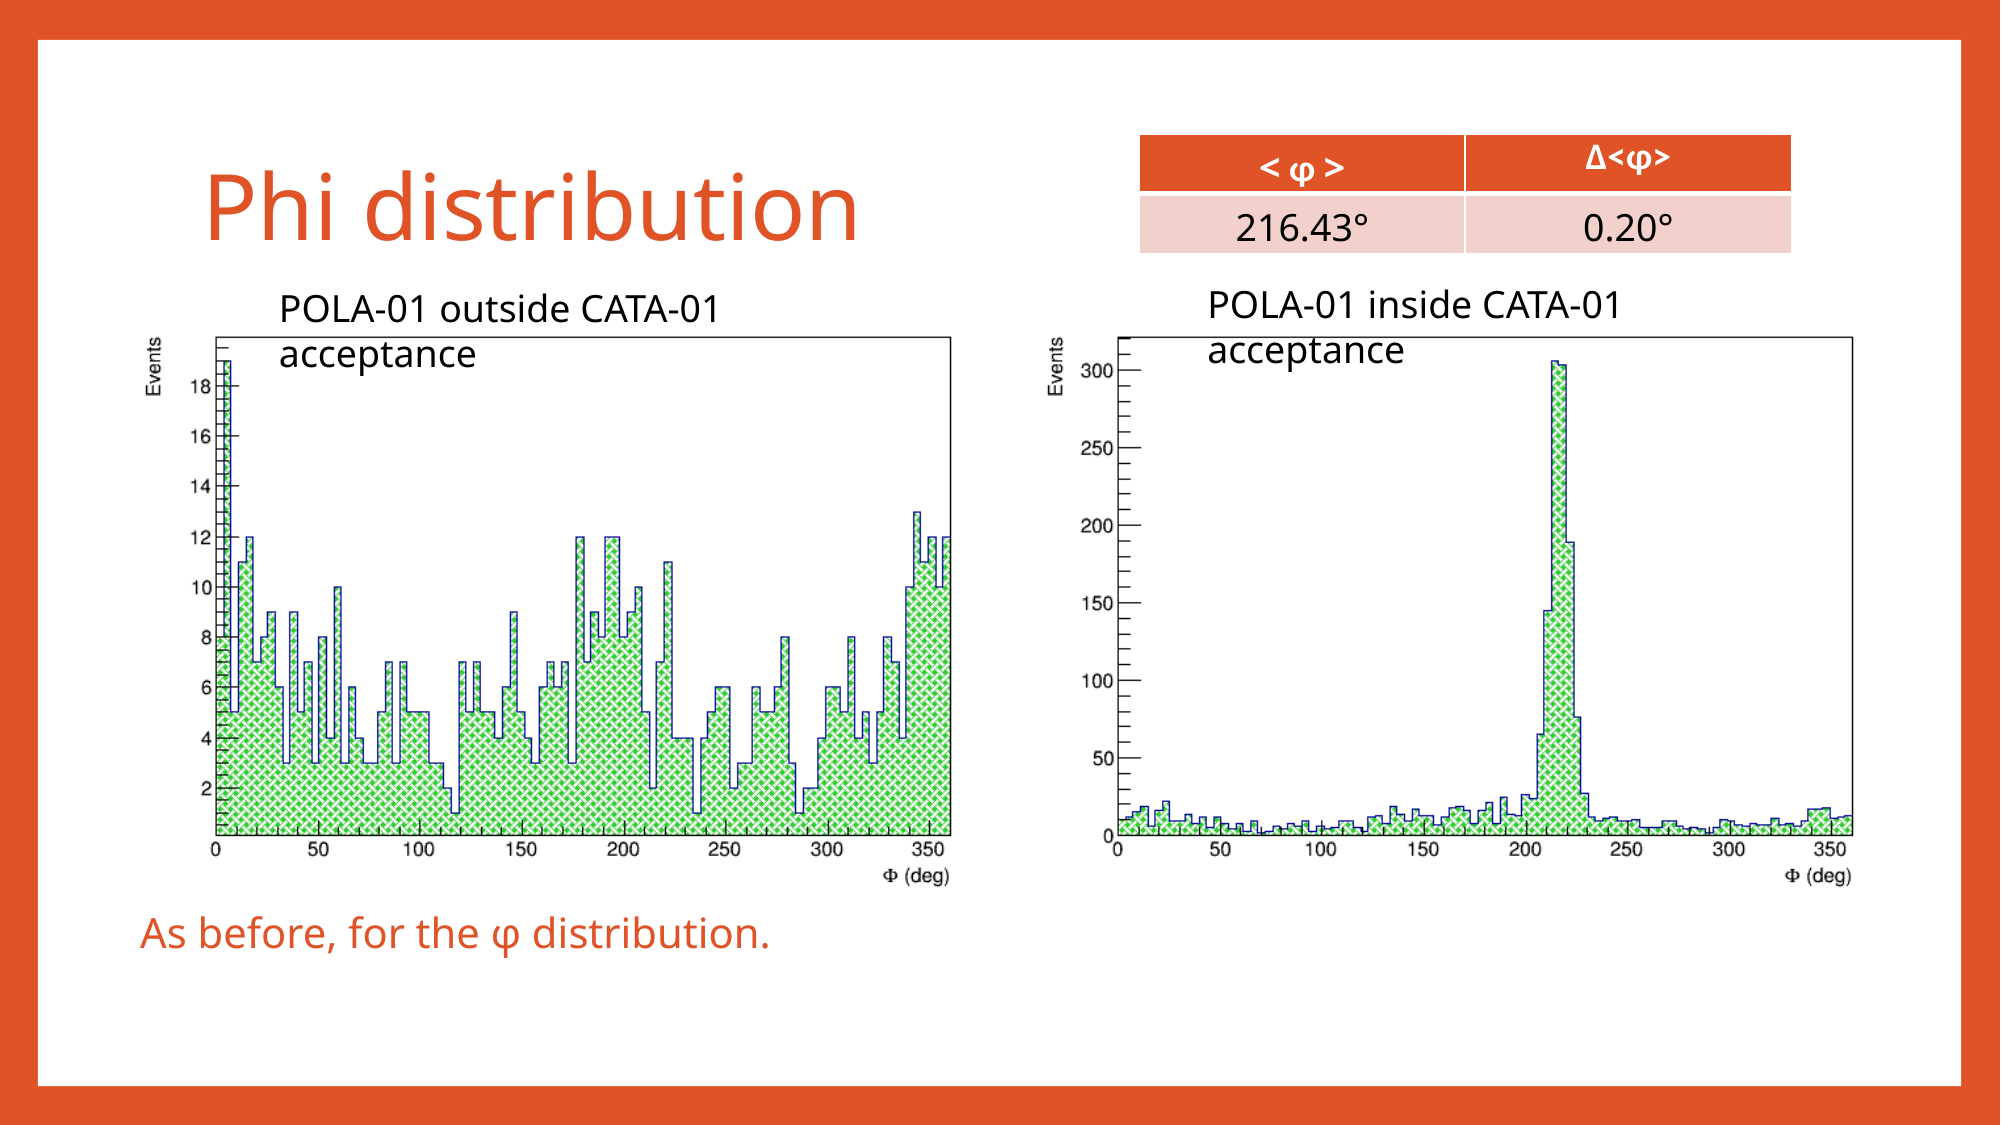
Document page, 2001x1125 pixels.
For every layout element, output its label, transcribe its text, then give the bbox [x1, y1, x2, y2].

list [125, 275, 1042, 898]
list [1043, 275, 1944, 898]
table_cell 0.20° [1466, 196, 1791, 253]
text_box As before, for the φ distribution. [125, 905, 1930, 965]
title Phi distribution [187, 99, 1808, 273]
table_cell 216.43° [1140, 196, 1464, 253]
table_header Δ<φ> [1466, 135, 1791, 191]
table_header < φ > [1140, 135, 1464, 191]
